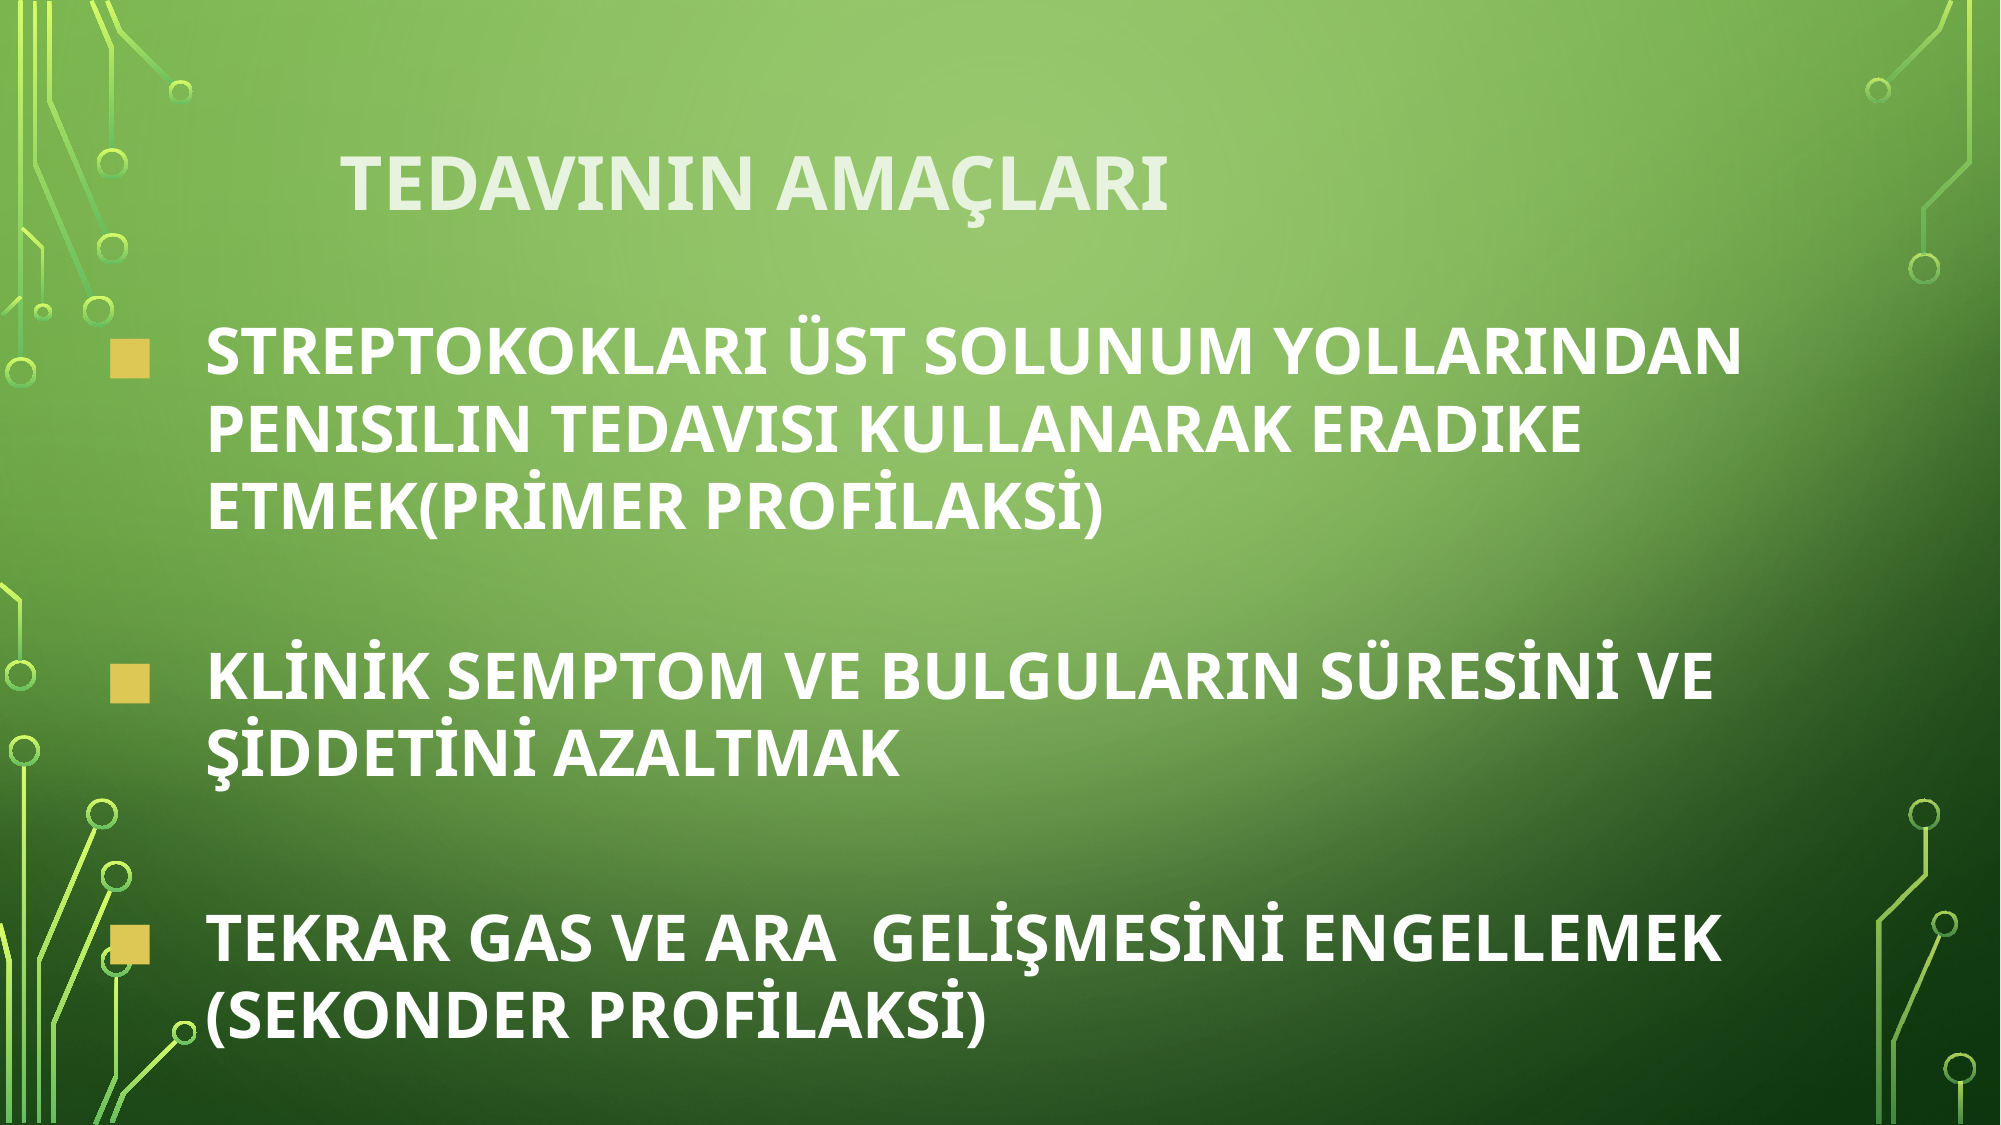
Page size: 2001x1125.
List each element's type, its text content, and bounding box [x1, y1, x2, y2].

title TEDAVININ AMAÇLARI [324, 52, 1676, 234]
list STREPTOKOKLARI ÜST SOLUNUM YOLLARINDAN PENISILIN TEDAVISI KULLANARAK ERADIKE ETMEK(PRİMER PROFİLAKSİ) KLİNİK SEMPTOM VE BULGULARIN SÜRESİNİ VE ŞİDDETİNİ AZALTMAK TEKRAR GAS VE ARA GELİŞMESİNİ ENGELLEMEK (SEKONDER PROFİLAKSİ) [90, 302, 1933, 1012]
